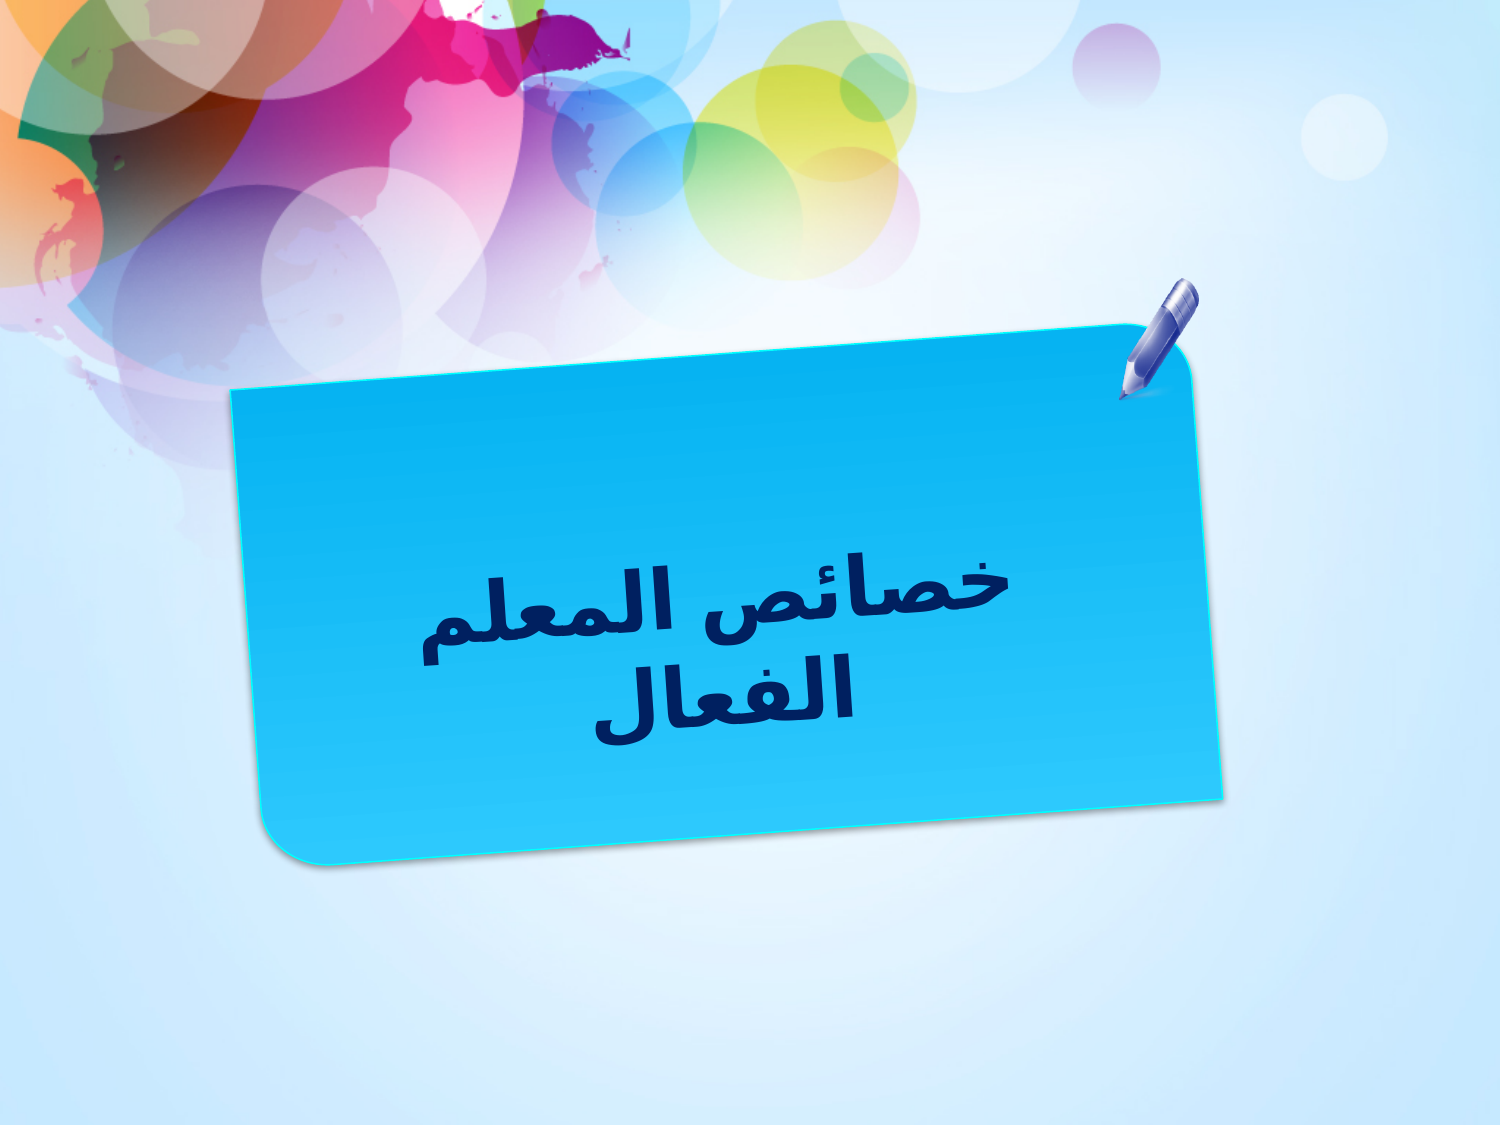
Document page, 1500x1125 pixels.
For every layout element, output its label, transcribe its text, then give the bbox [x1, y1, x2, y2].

list خصائص المعلم الفعال [282, 420, 1152, 816]
picture [0, 0, 1500, 1125]
text_box [229, 324, 1224, 866]
